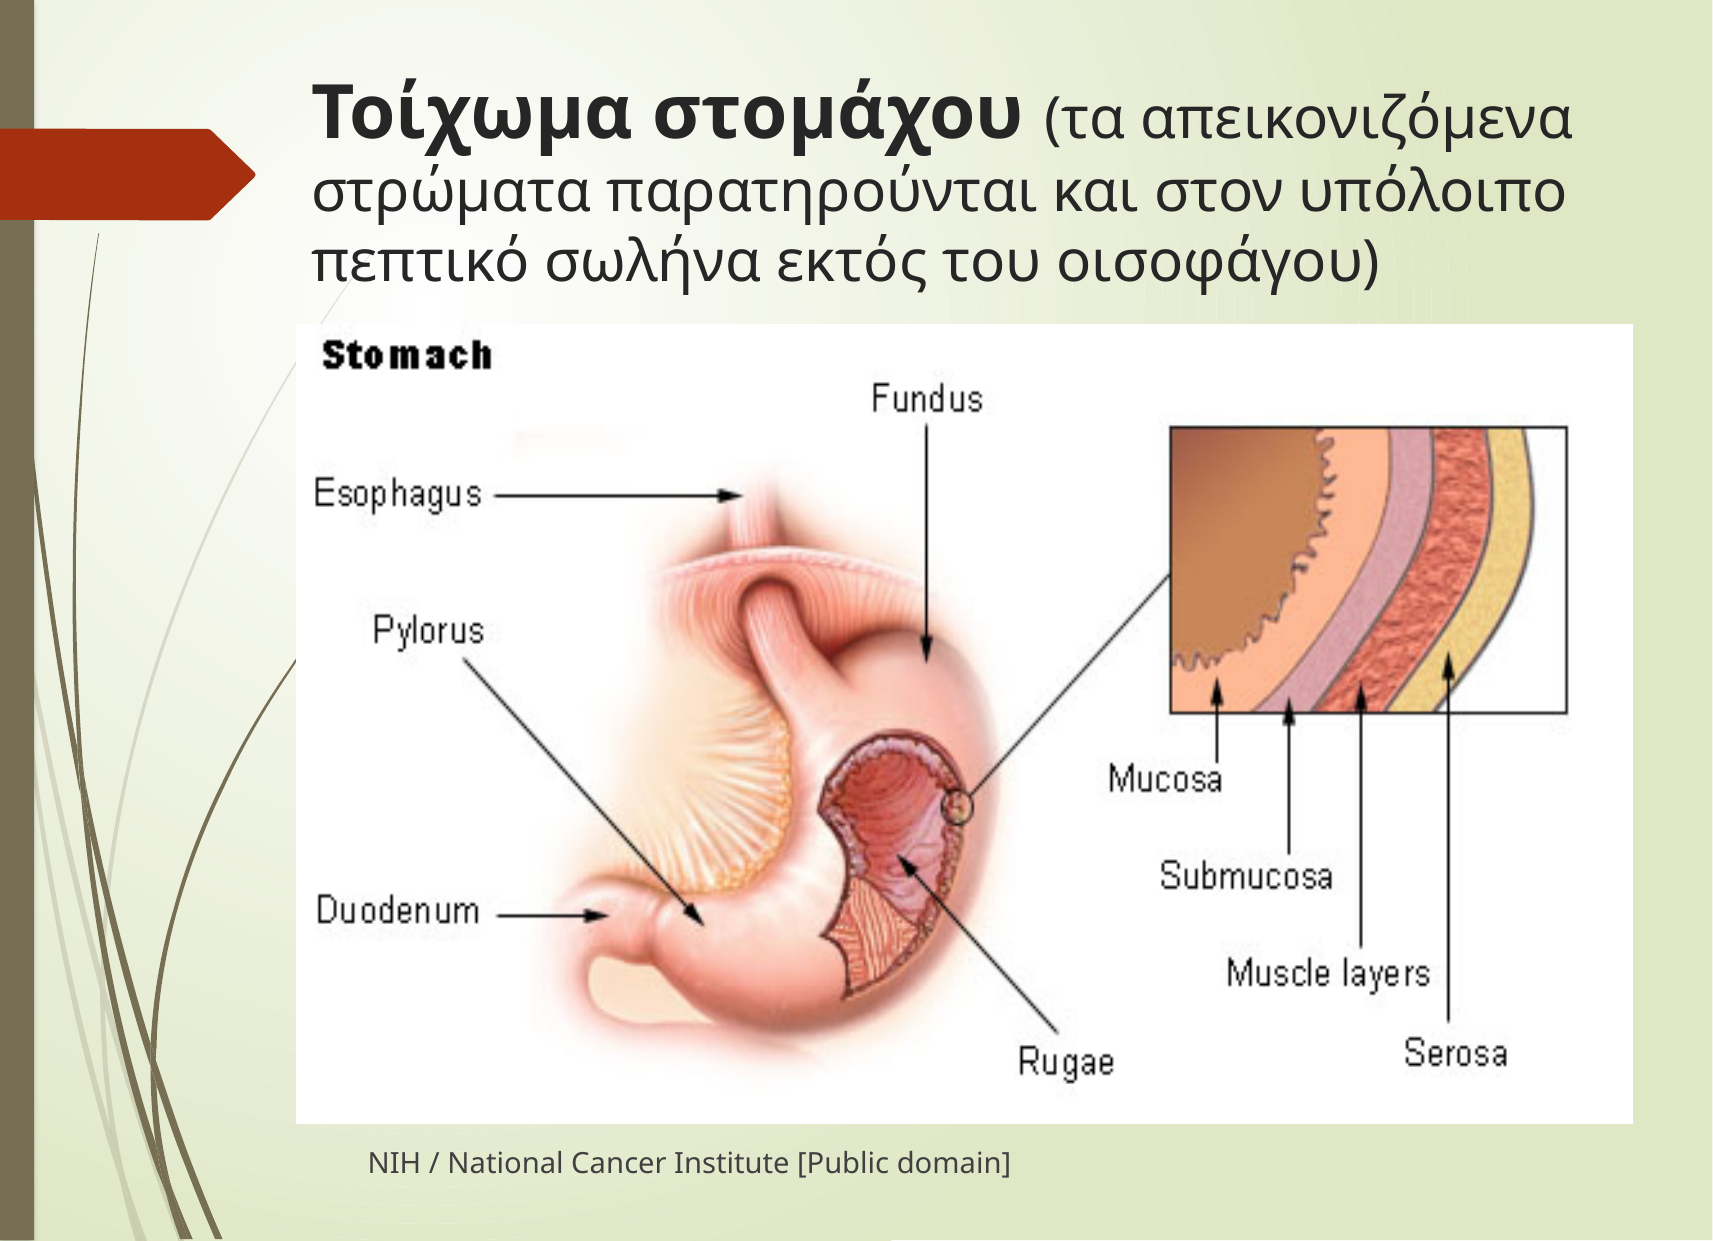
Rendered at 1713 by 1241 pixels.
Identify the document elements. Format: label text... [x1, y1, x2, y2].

list NIH / National Cancer Institute [Public domain] [352, 1136, 1098, 1212]
picture [295, 324, 1633, 1124]
title Τοίχωμα στομάχου (τα απεικονιζόμενα στρώματα παρατηρούνται και στον υπόλοιπο πεπτικό σωλήνα εκτός του οισοφάγου) [296, 56, 1669, 325]
